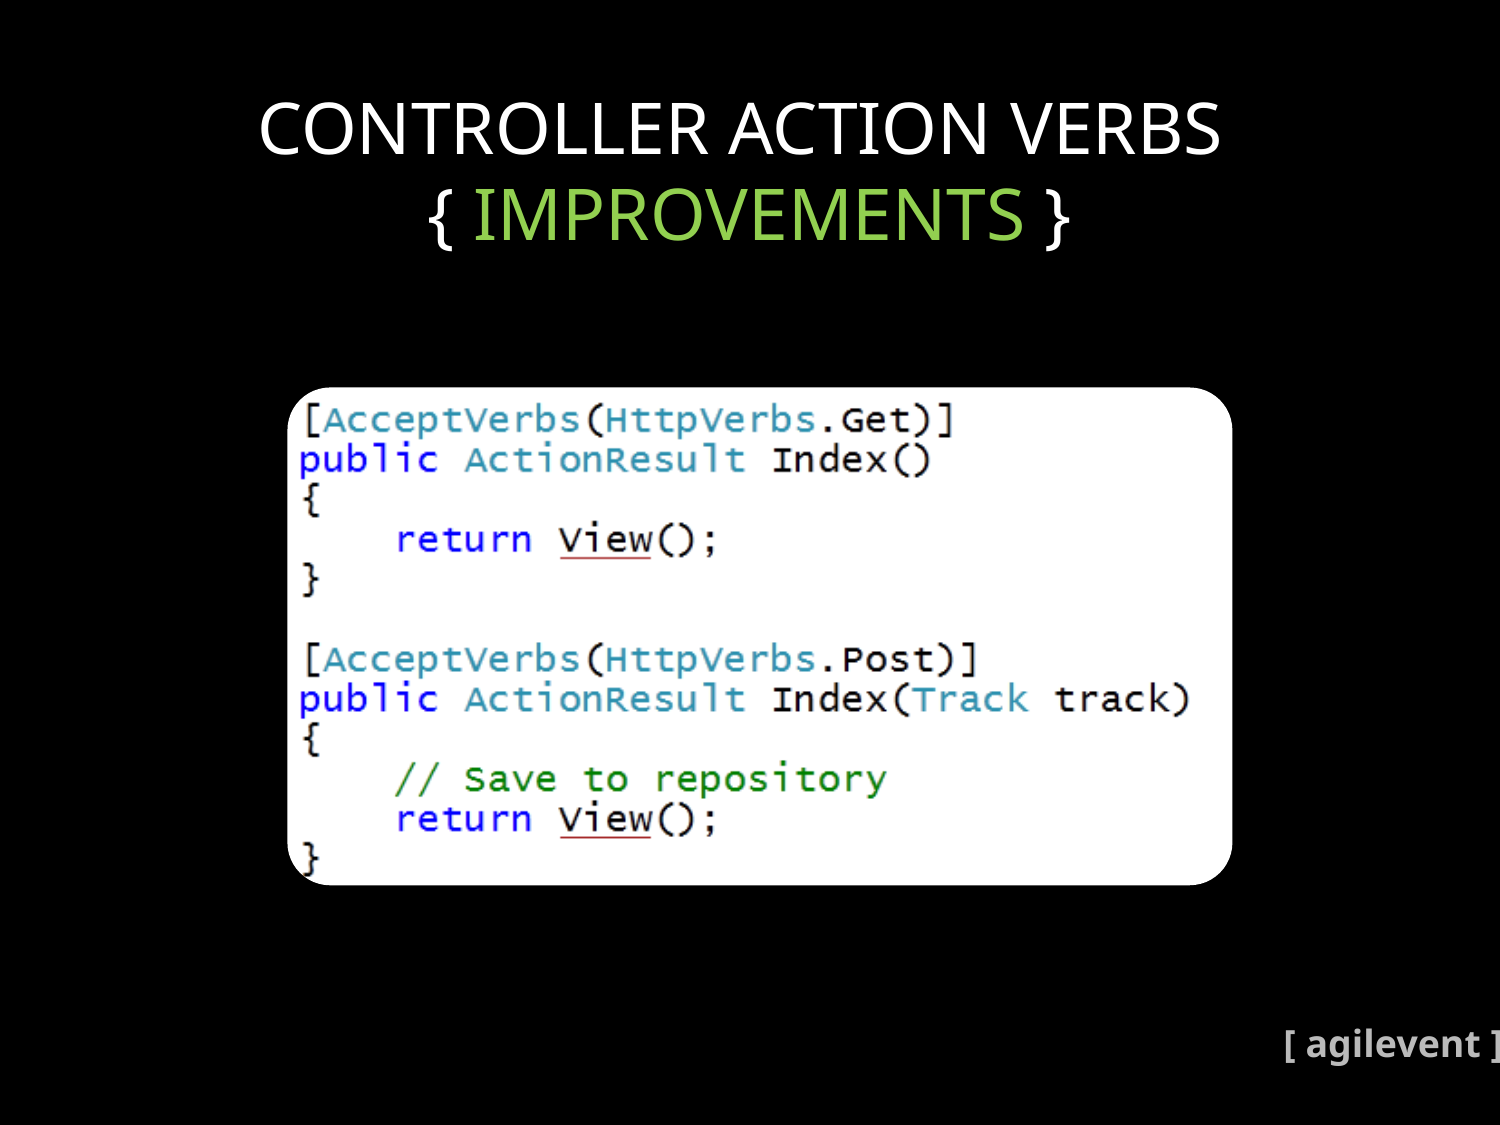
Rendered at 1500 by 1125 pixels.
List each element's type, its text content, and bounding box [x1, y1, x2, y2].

picture [287, 387, 1233, 886]
title CONTROLLER ACTION VERBS { IMPROVEMENTS } [75, 75, 1425, 263]
